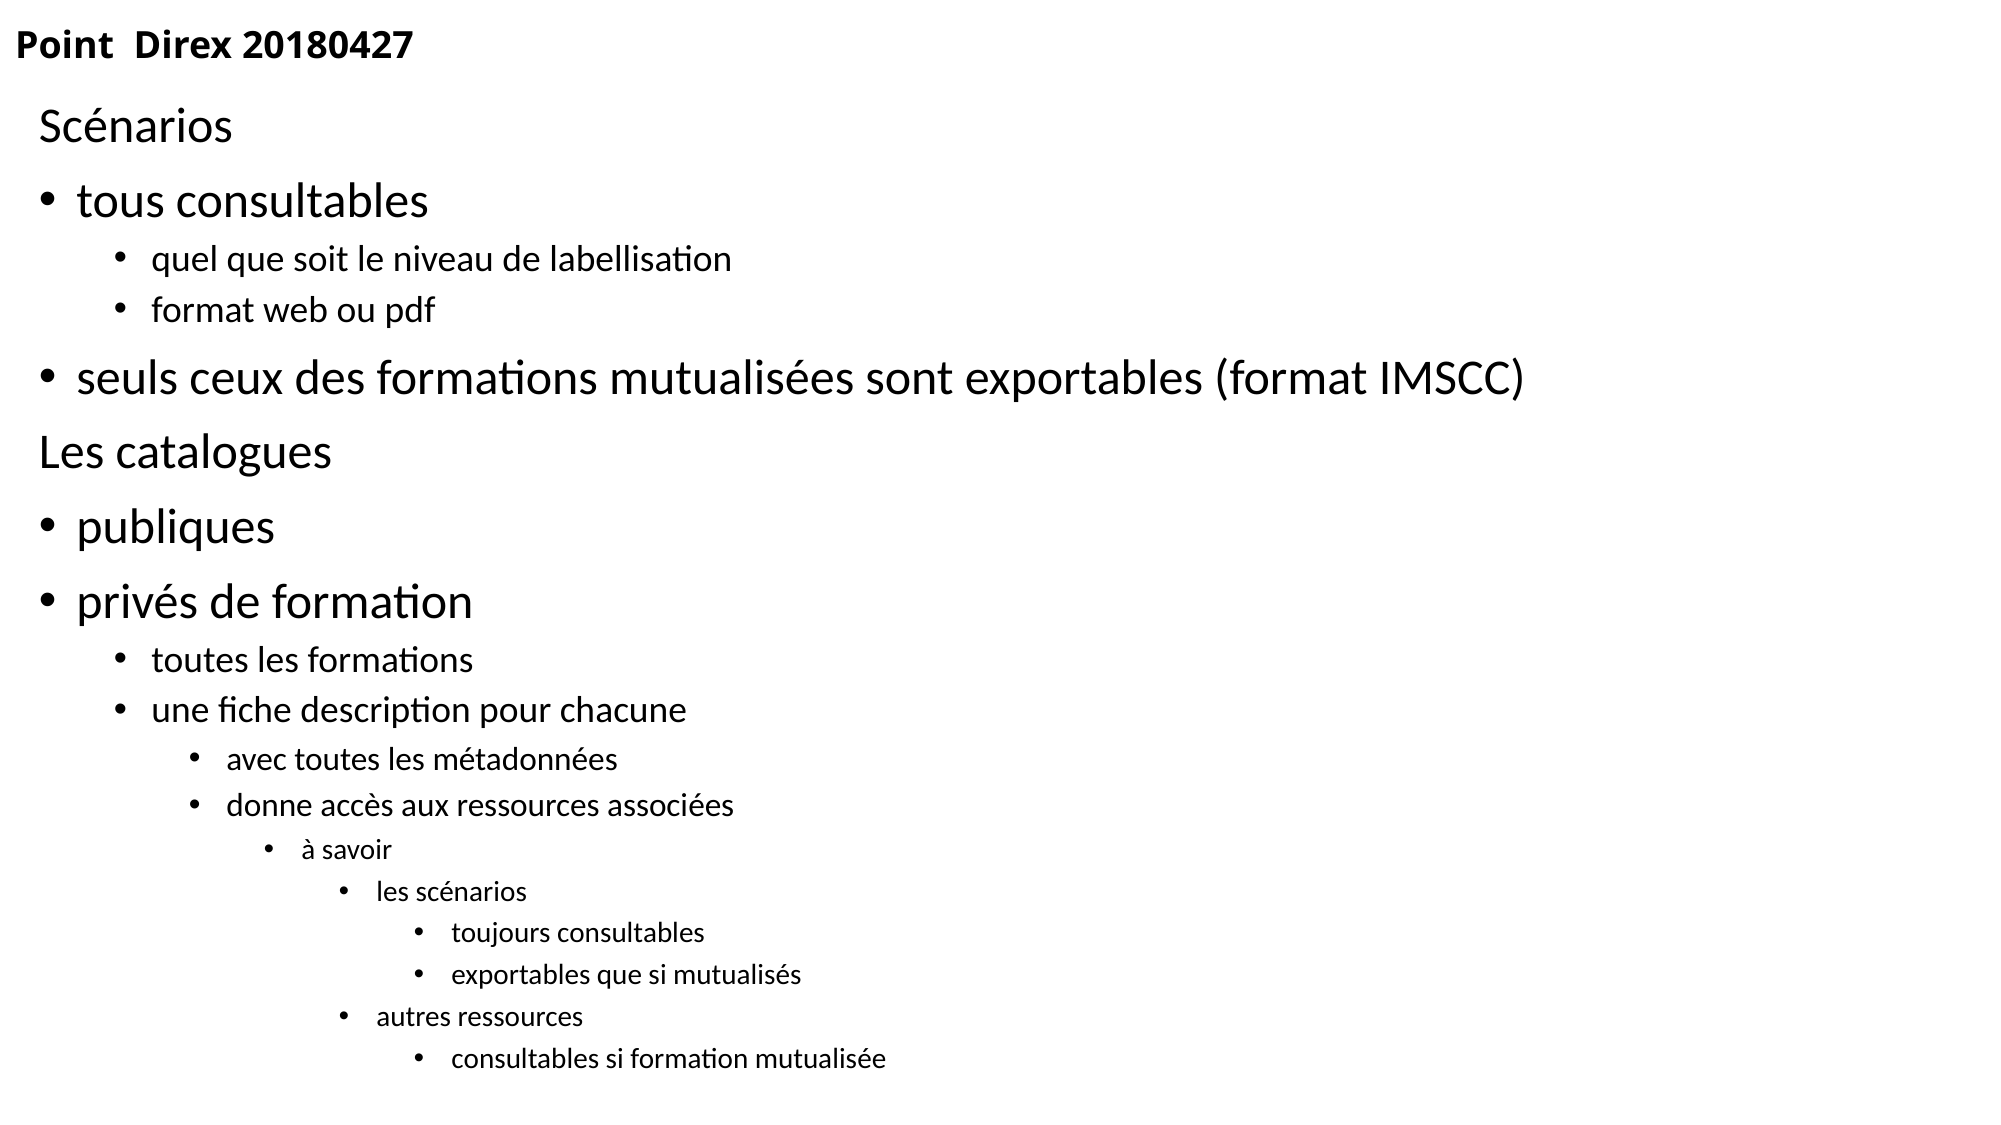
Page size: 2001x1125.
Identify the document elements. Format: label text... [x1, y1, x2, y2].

list Scénarios tous consultables quel que soit le niveau de labellisation format web ou pdf seuls ceux des formations mutualisées sont exportables (format IMSCC) Les catalogues publiques privés de formation toutes les formations une fiche description pour chacune avec toutes les métadonnées donne accès aux ressources associées à savoir les scénarios toujours consultables exportables que si mutualisés autres ressources consultables si formation mutualisée [23, 92, 1749, 806]
title Point Direx 20180427 [0, 0, 478, 93]
